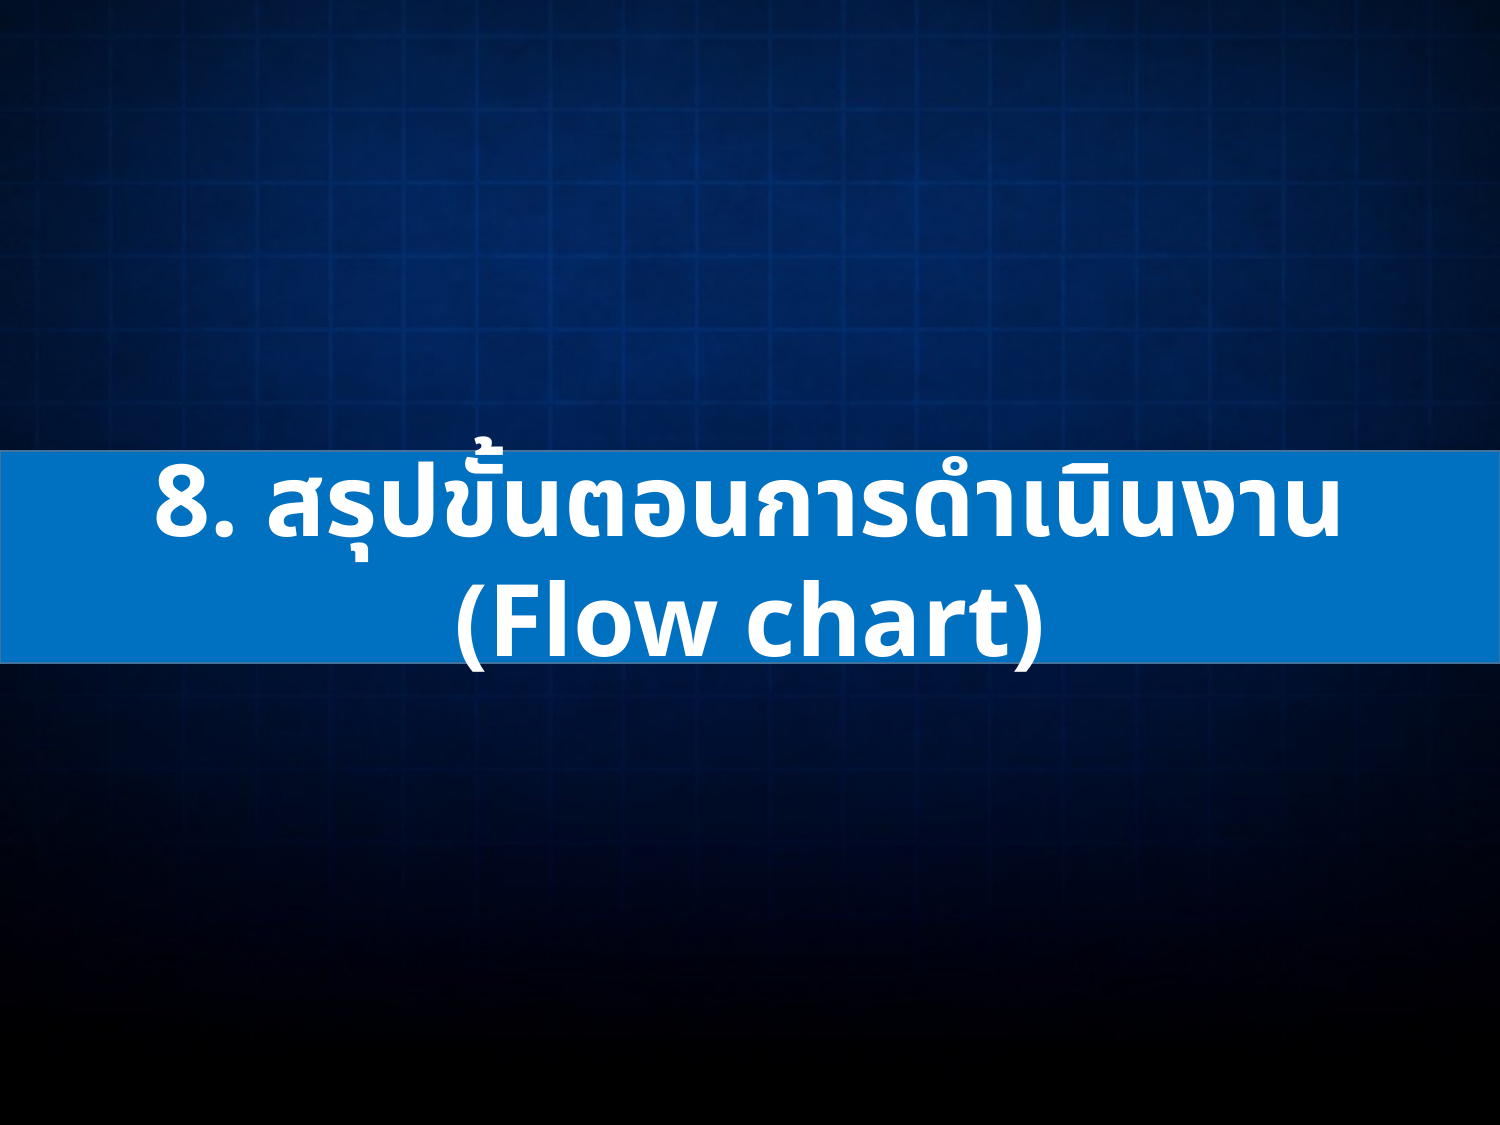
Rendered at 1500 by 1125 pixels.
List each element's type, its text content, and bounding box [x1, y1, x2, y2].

text_box 8. สรุปขั้นตอนการดำเนินงาน (Flow chart) [0, 450, 1500, 664]
picture [0, 664, 1500, 1125]
picture [0, 0, 1500, 450]
